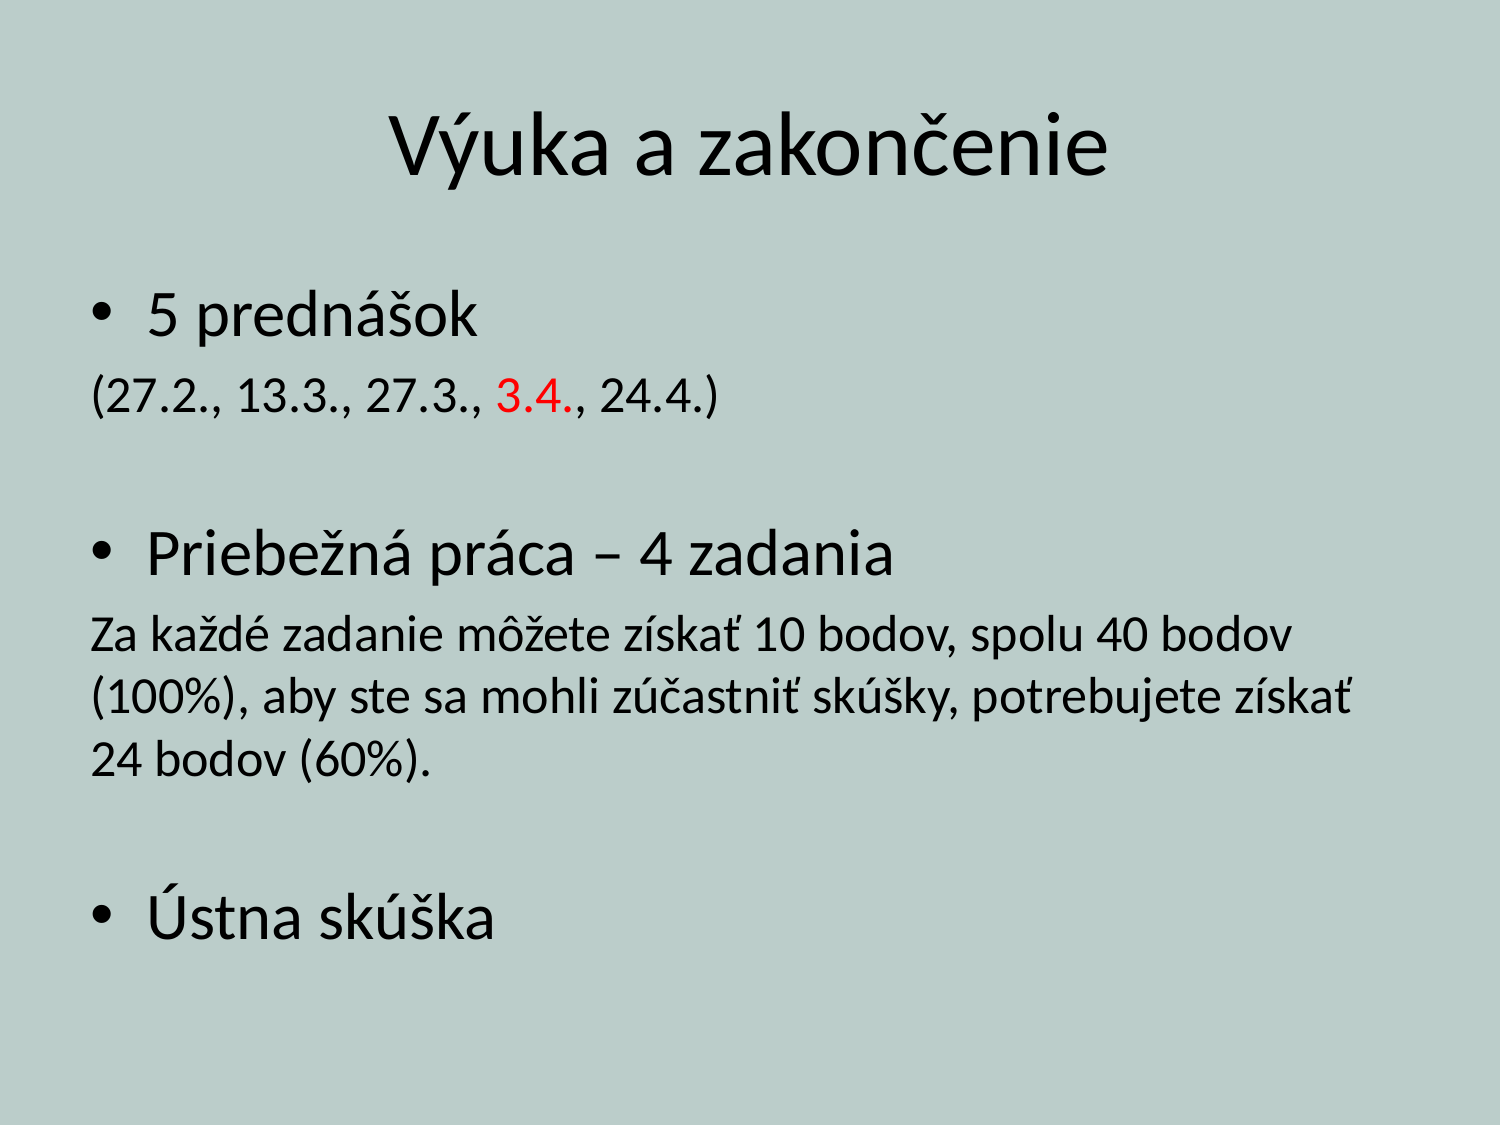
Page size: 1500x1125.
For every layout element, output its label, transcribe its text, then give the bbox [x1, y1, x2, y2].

list 5 prednášok (27.2., 13.3., 27.3., 3.4., 24.4.) Priebežná práca – 4 zadania Za každé zadanie môžete získať 10 bodov, spolu 40 bodov (100%), aby ste sa mohli zúčastniť skúšky, potrebujete získať 24 bodov (60%). Ústna skúška [75, 262, 1425, 1005]
title Výuka a zakončenie [75, 45, 1425, 233]
